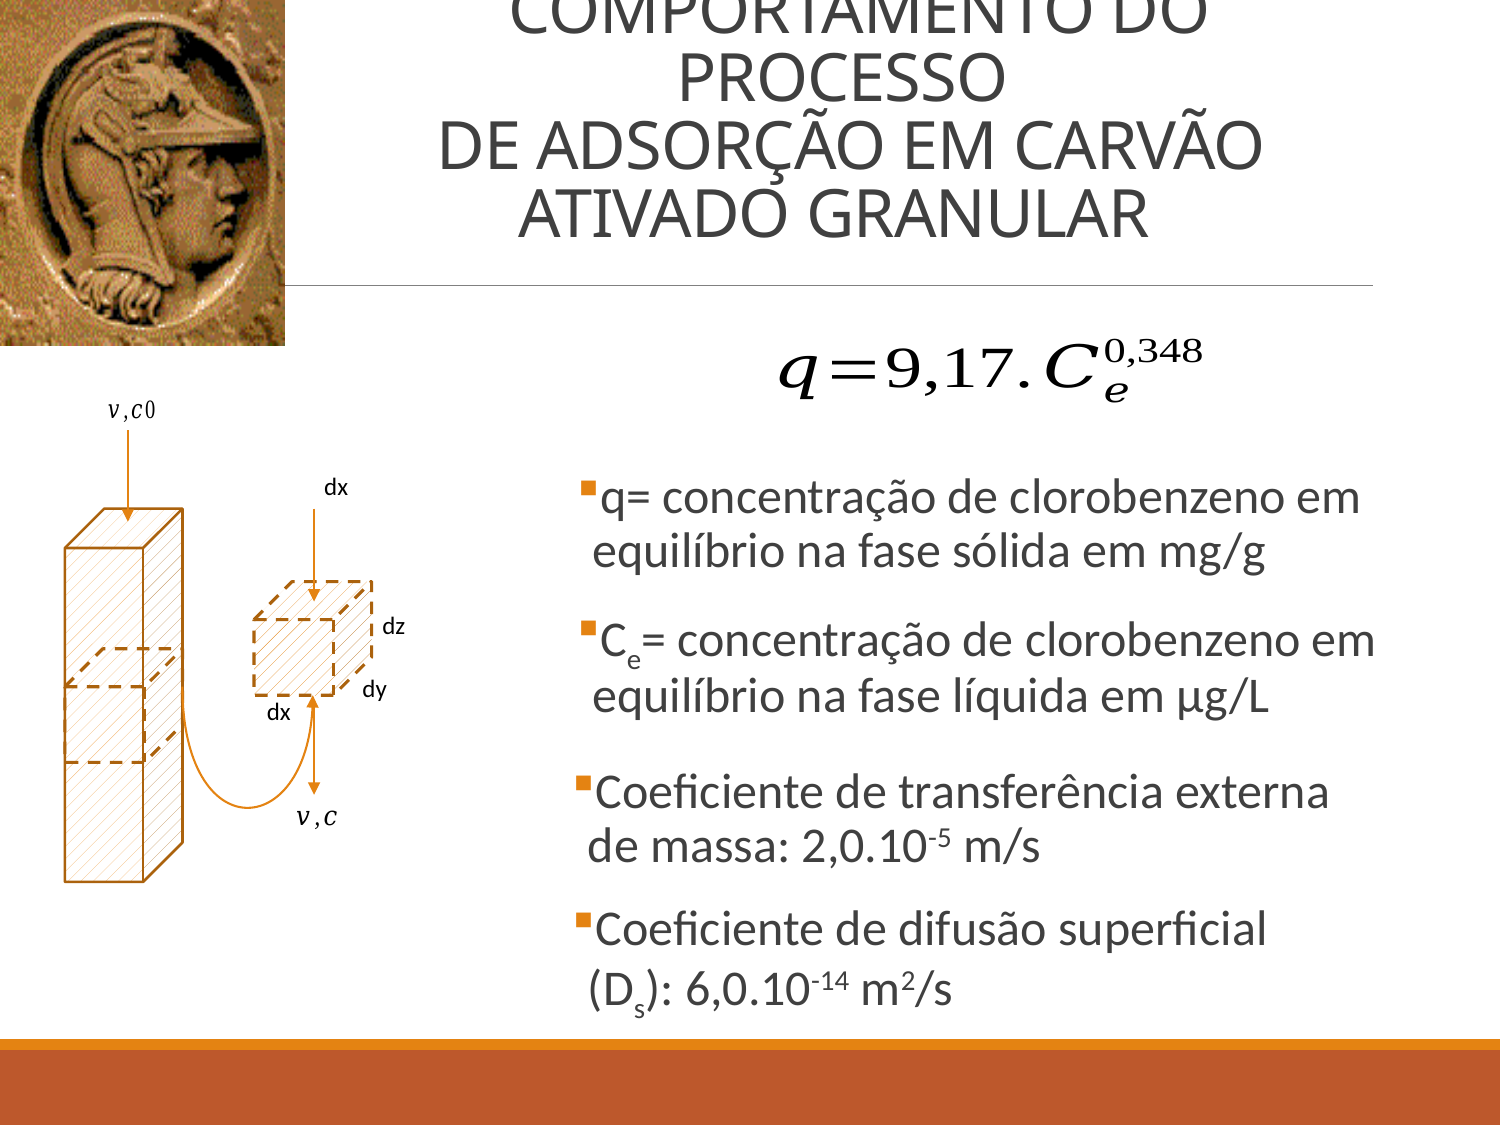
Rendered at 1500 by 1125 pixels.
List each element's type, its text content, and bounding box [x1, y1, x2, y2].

text_box q= concentração de clorobenzeno em equilíbrio na fase sólida em mg/g Ce= concentração de clorobenzeno em equilíbrio na fase líquida em μg/L [577, 462, 1435, 726]
title COMPORTAMENTO DO PROCESSO DE ADSORÇÃO EM CARVÃO ATIVADO GRANULAR [336, 30, 1365, 259]
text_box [64, 395, 407, 883]
picture [0, 0, 288, 351]
text_box Coeficiente de transferência externa de massa: 2,0.10-5 m/s Coeficiente de difusão superficial (Ds): 6,0.10-14 m2/s [572, 757, 1342, 1006]
